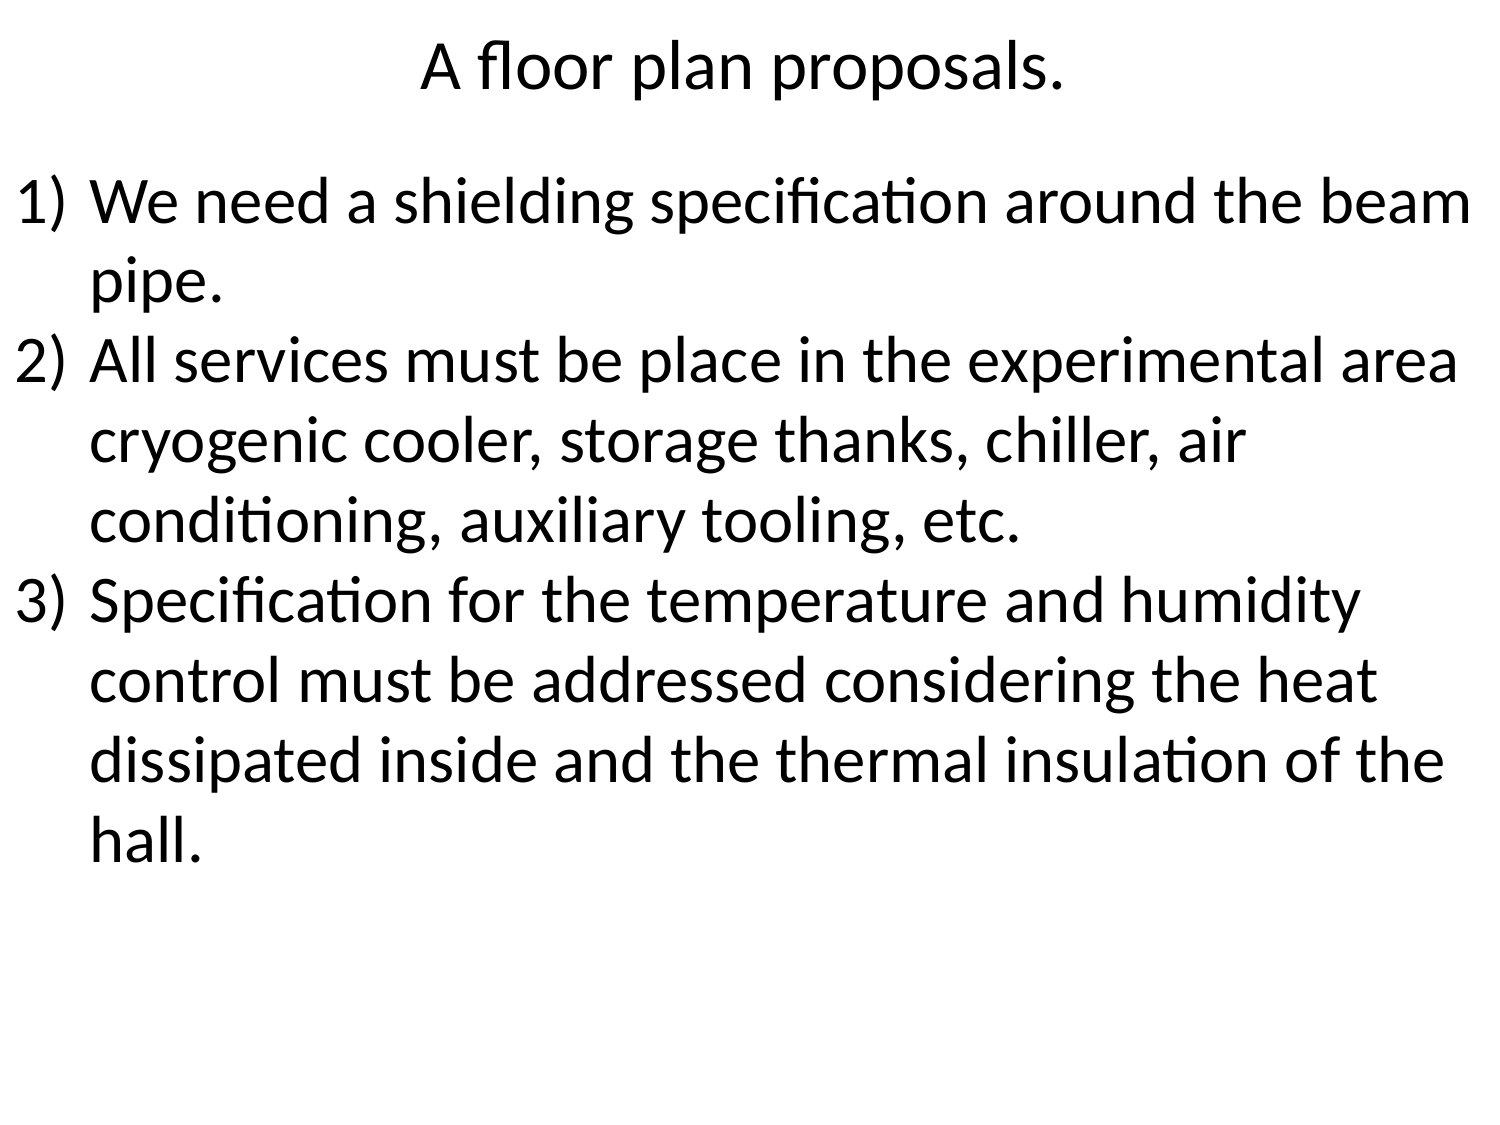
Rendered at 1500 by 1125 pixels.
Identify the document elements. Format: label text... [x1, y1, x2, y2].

title A floor plan proposals. [41, 0, 1447, 123]
text_box We need a shielding specification around the beam pipe. All services must be place in the experimental area cryogenic cooler, storage thanks, chiller, air conditioning, auxiliary tooling, etc. Specification for the temperature and humidity control must be addressed considering the heat dissipated inside and the thermal insulation of the hall. [0, 148, 1500, 1004]
